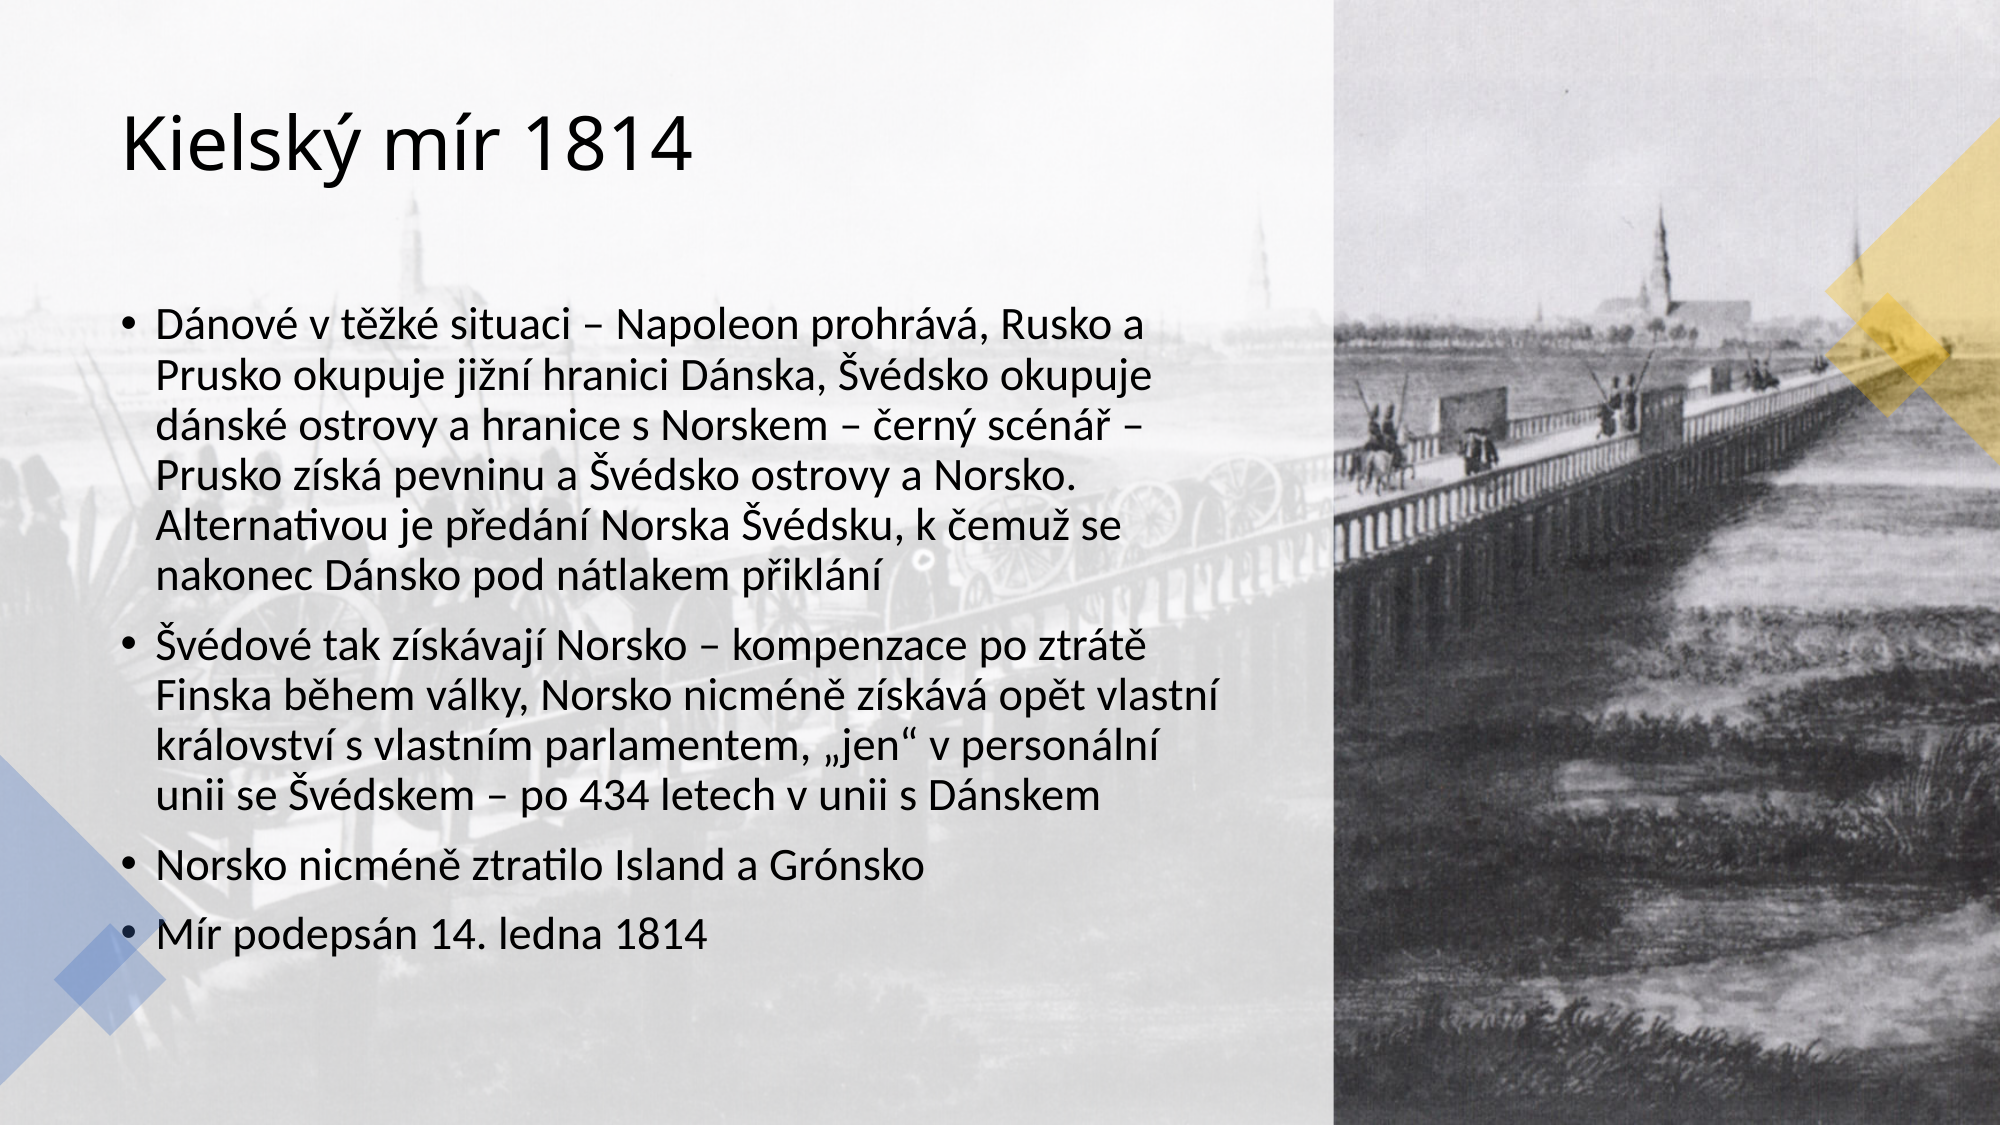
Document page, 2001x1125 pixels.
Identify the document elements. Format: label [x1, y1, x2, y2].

picture [0, 0, 2000, 1125]
text_box [1824, 116, 2000, 466]
